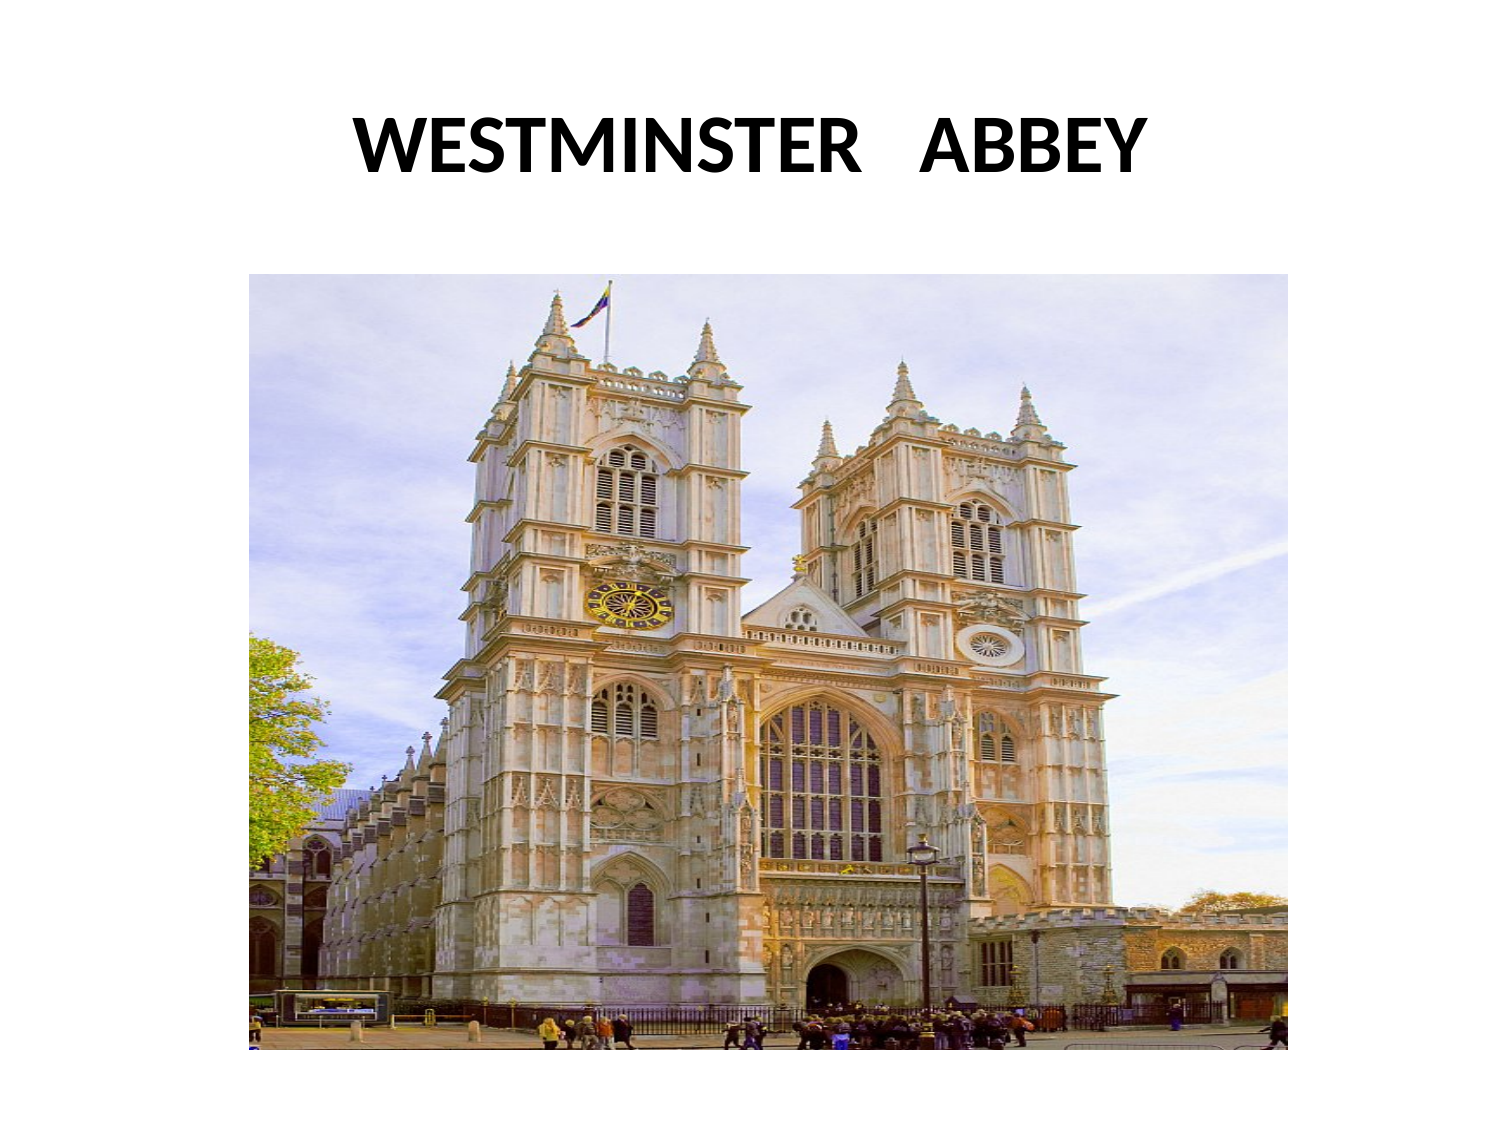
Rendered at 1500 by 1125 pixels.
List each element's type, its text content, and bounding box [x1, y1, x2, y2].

title WESTMINSTER ABBEY [75, 45, 1425, 233]
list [249, 274, 1288, 1051]
